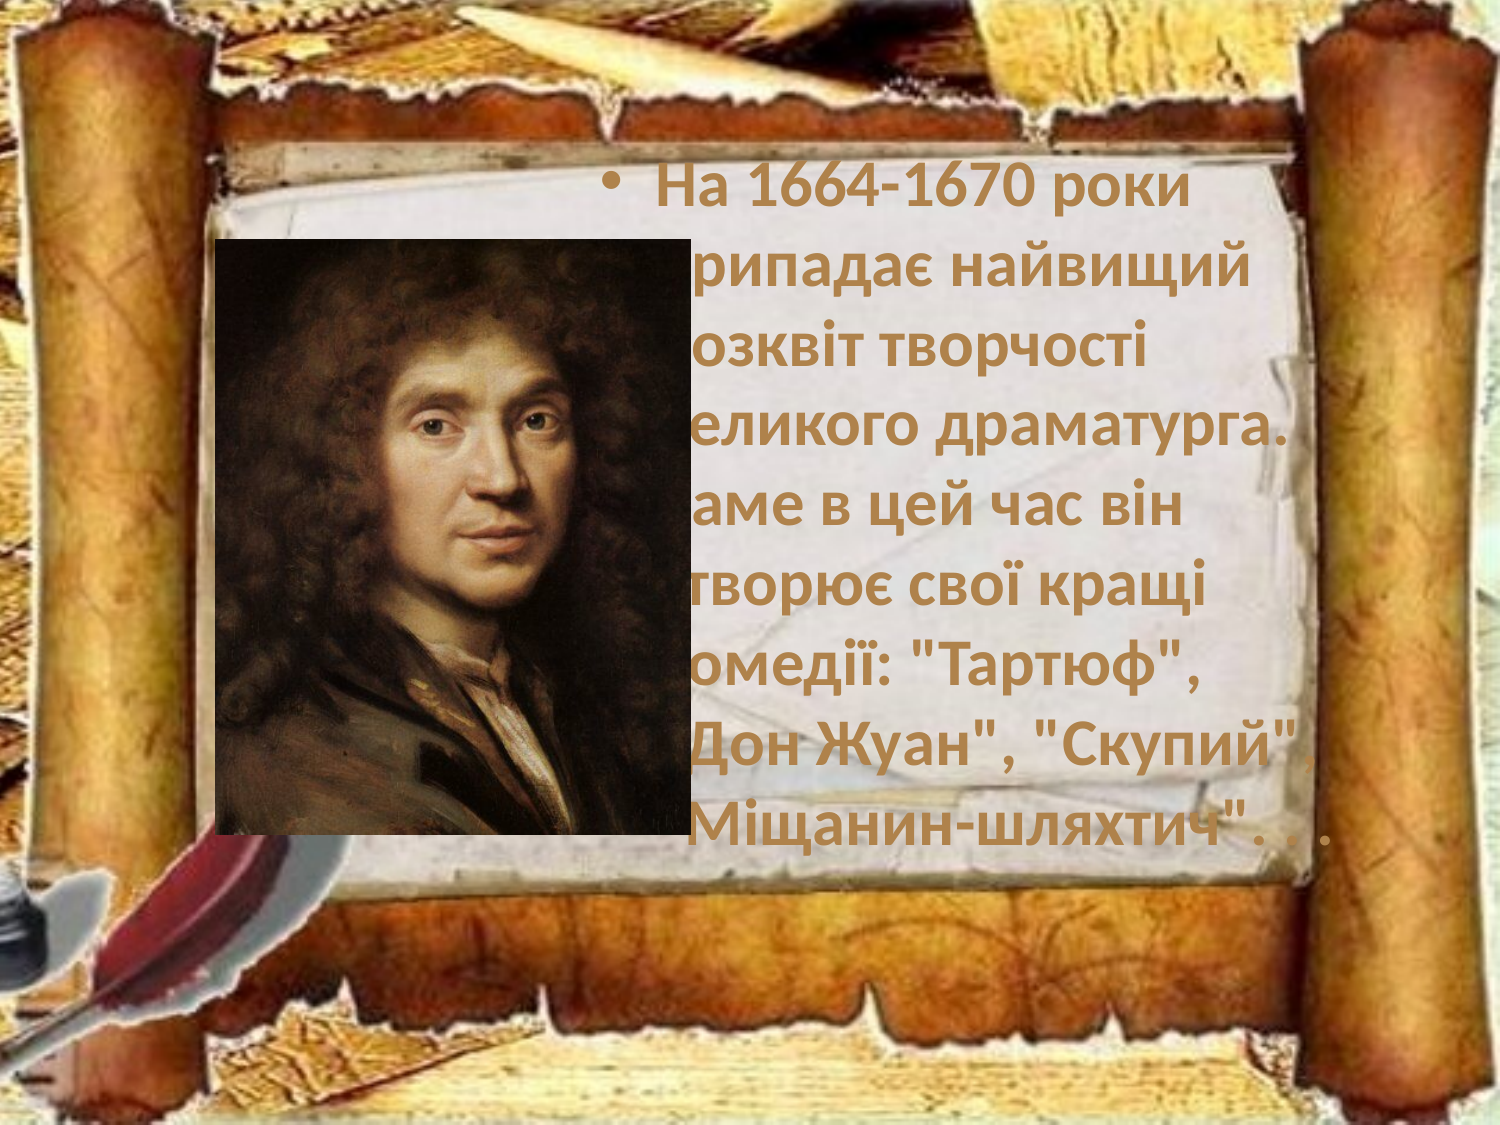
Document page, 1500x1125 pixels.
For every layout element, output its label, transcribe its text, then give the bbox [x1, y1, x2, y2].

list На 1664-1670 роки припадає найвищий розквіт творчості великого драматурга. Саме в цей час він створює свої кращі комедії: "Тартюф", "Дон Жуан", "Скупий", "Міщанин-шляхтич". . . [584, 131, 1436, 1012]
picture [0, 0, 1500, 1125]
